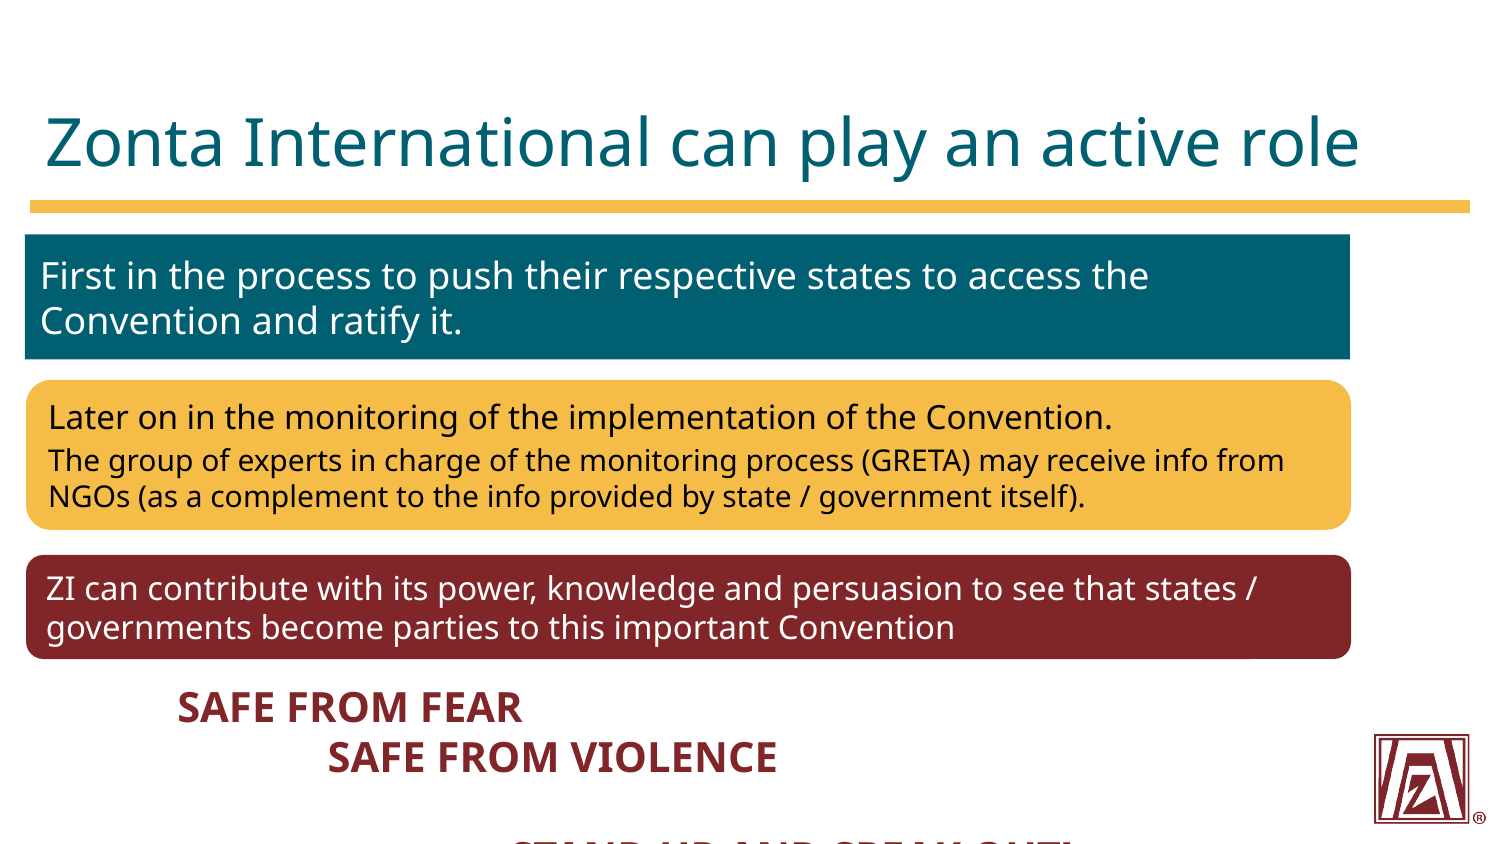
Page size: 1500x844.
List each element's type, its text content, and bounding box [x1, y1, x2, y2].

text_box ZI can contribute with its power, knowledge and persuasion to see that states / governments become parties to this important Convention [23, 552, 1354, 662]
text_box SAFE FROM FEAR SAFE FROM VIOLENCE STAND UP AND SPEAK OUT! [162, 673, 1225, 844]
picture [1374, 734, 1487, 844]
list First in the process to push their respective states to access the Convention and ratify it. [23, 232, 1352, 361]
title Zonta International can play an active role [29, 46, 1471, 188]
text_box Later on in the monitoring of the implementation of the Convention. The group of experts in charge of the monitoring process (GRETA) may receive info from NGOs (as a complement to the info provided by state / government itself). [23, 377, 1354, 532]
